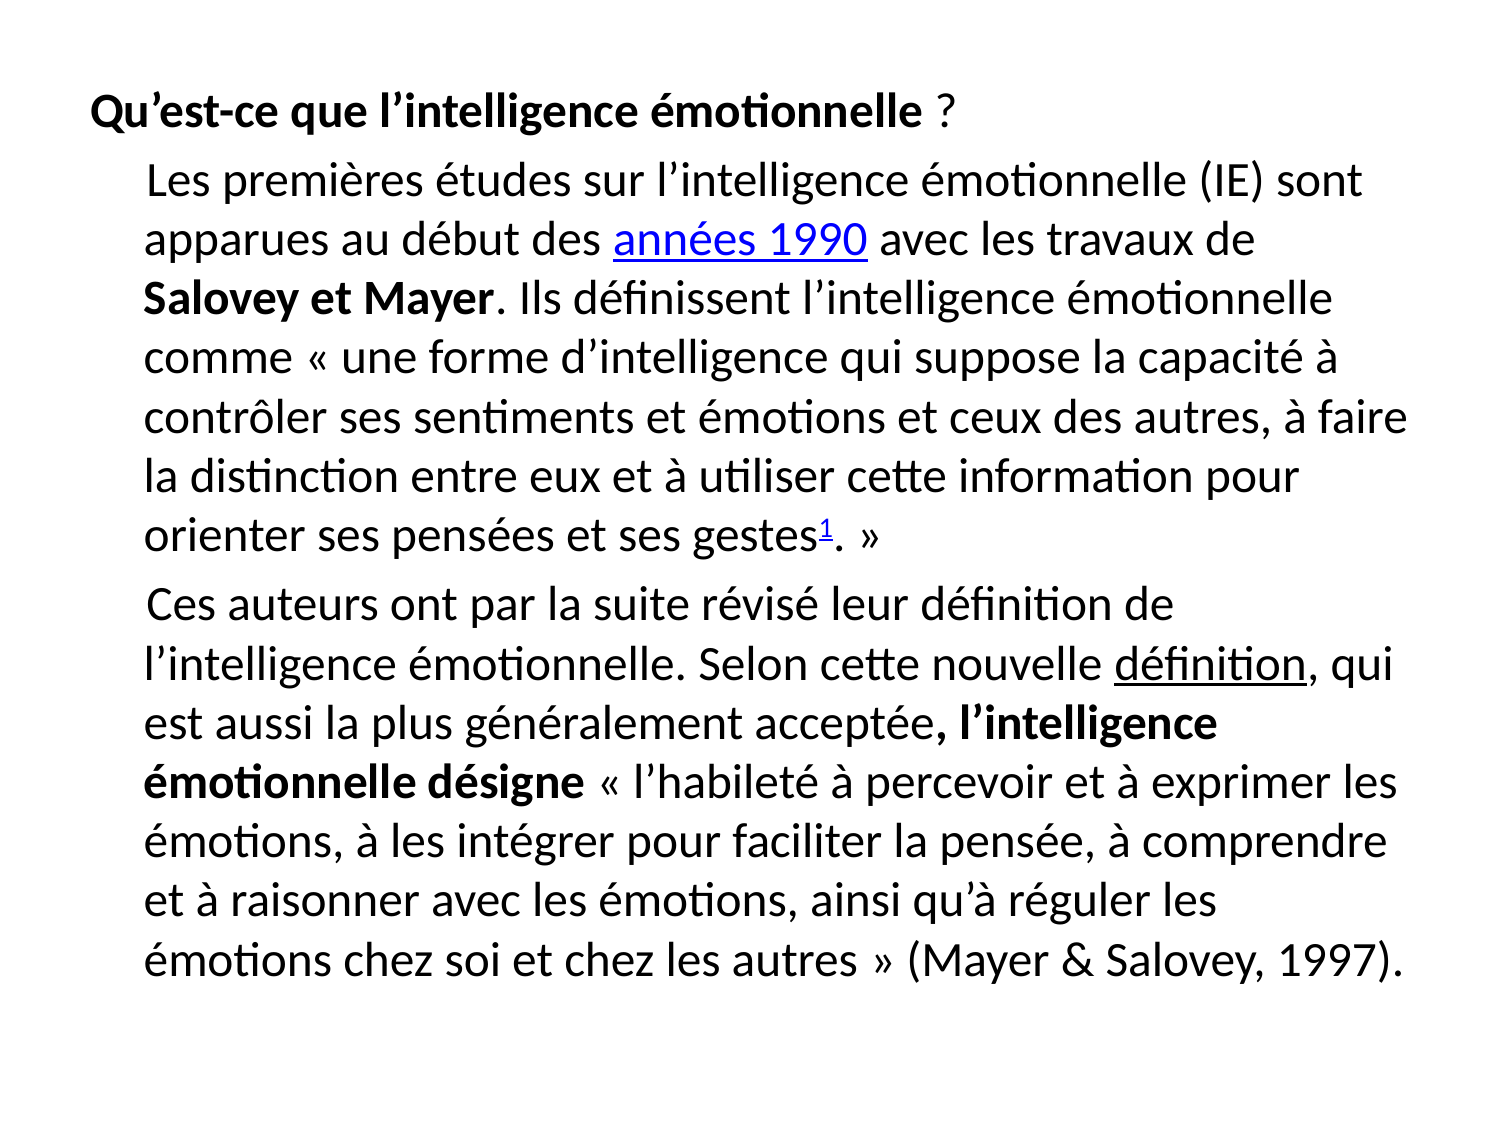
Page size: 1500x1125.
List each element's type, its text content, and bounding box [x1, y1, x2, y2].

list Qu’est-ce que l’intelligence émotionnelle ? Les premières études sur l’intelligence émotionnelle (IE) sont apparues au début des années 1990 avec les travaux de Salovey et Mayer. Ils définissent l’intelligence émotionnelle comme « une forme d’intelligence qui suppose la capacité à contrôler ses sentiments et émotions et ceux des autres, à faire la distinction entre eux et à utiliser cette information pour orienter ses pensées et ses gestes1. » Ces auteurs ont par la suite révisé leur définition de l’intelligence émotionnelle. Selon cette nouvelle définition, qui est aussi la plus généralement acceptée, l’intelligence émotionnelle désigne « l’habileté à percevoir et à exprimer les émotions, à les intégrer pour faciliter la pensée, à comprendre et à raisonner avec les émotions, ainsi qu’à réguler les émotions chez soi et chez les autres » (Mayer & Salovey, 1997). [75, 70, 1425, 1043]
